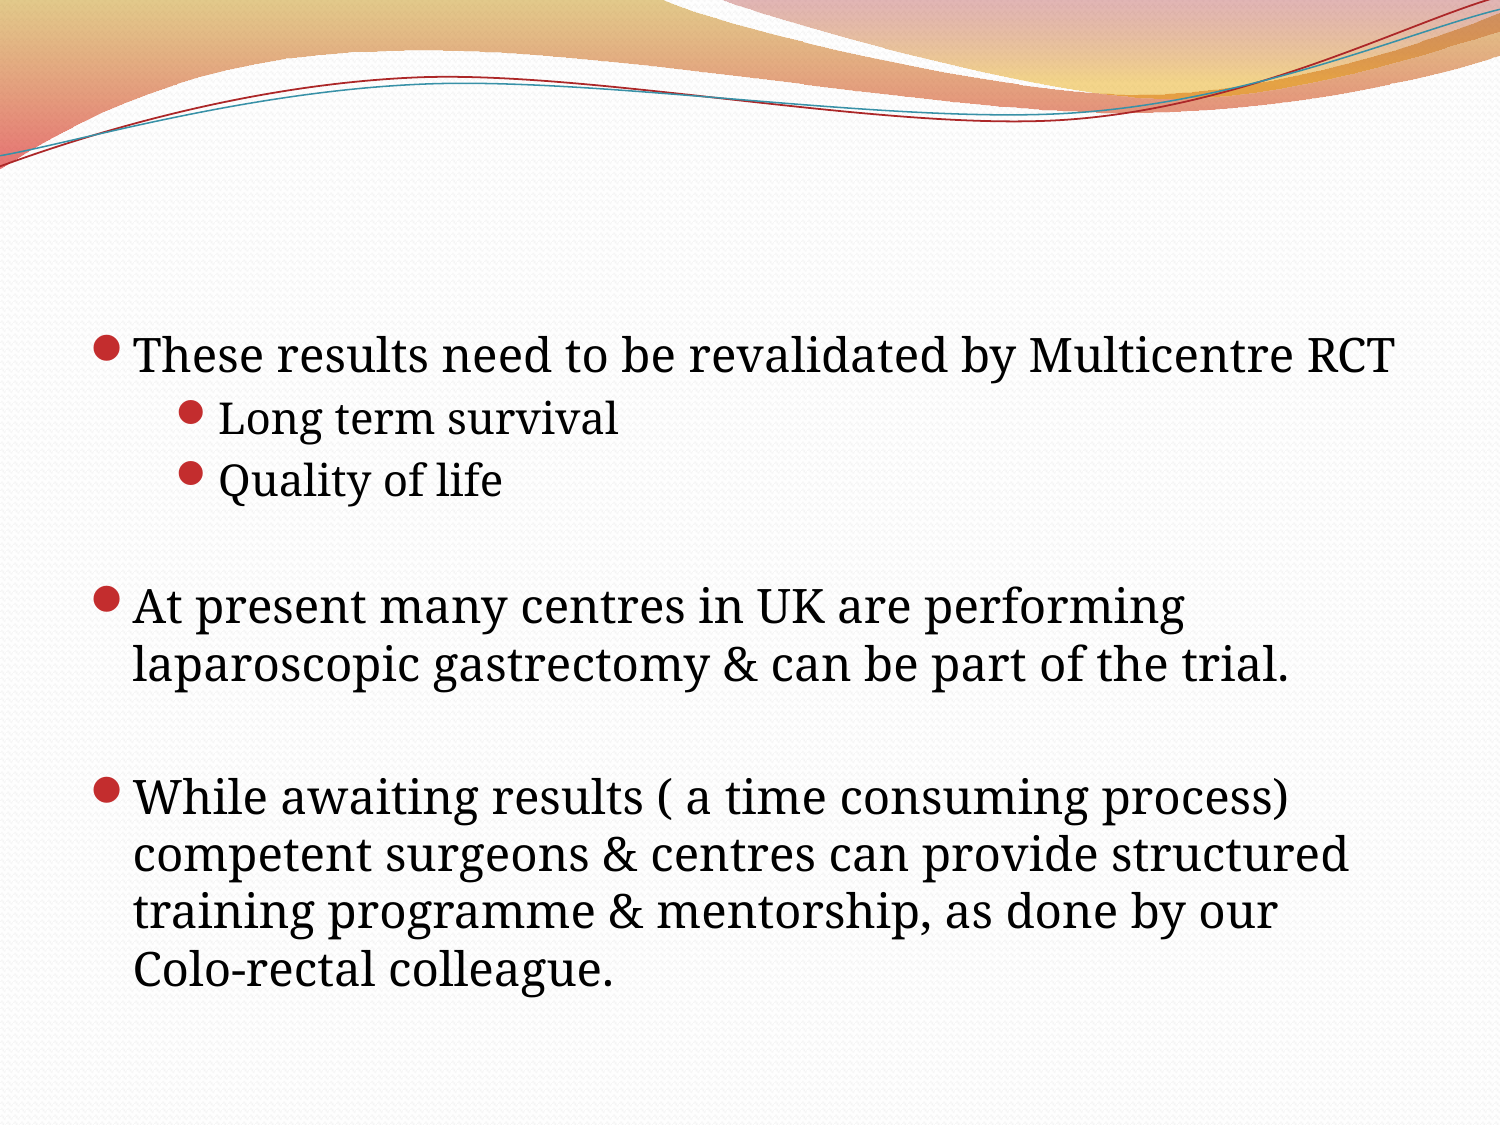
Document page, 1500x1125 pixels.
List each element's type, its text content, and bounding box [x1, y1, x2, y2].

list These results need to be revalidated by Multicentre RCT Long term survival Quality of life At present many centres in UK are performing laparoscopic gastrectomy & can be part of the trial. While awaiting results ( a time consuming process) competent surgeons & centres can provide structured training programme & mentorship, as done by our Colo-rectal colleague. [75, 317, 1425, 1038]
